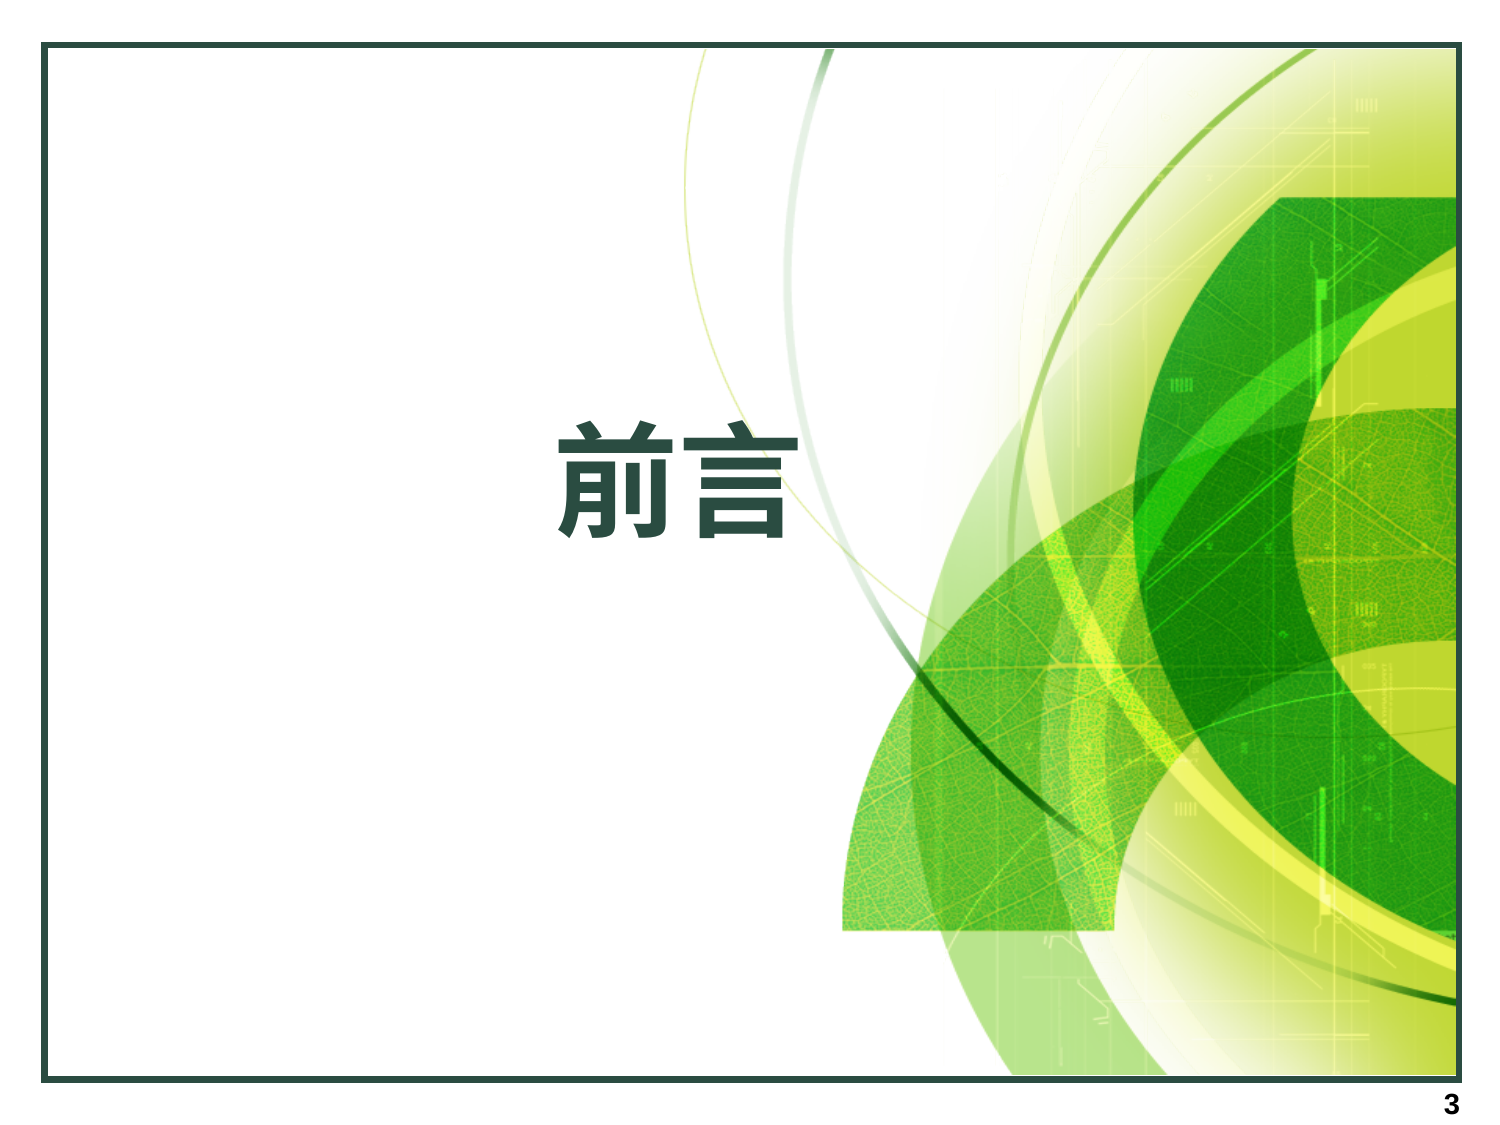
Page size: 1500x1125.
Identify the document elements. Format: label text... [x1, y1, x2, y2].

slide_number 3 [1124, 1077, 1476, 1114]
title 前言 [93, 373, 1263, 582]
picture [678, 49, 1456, 1075]
